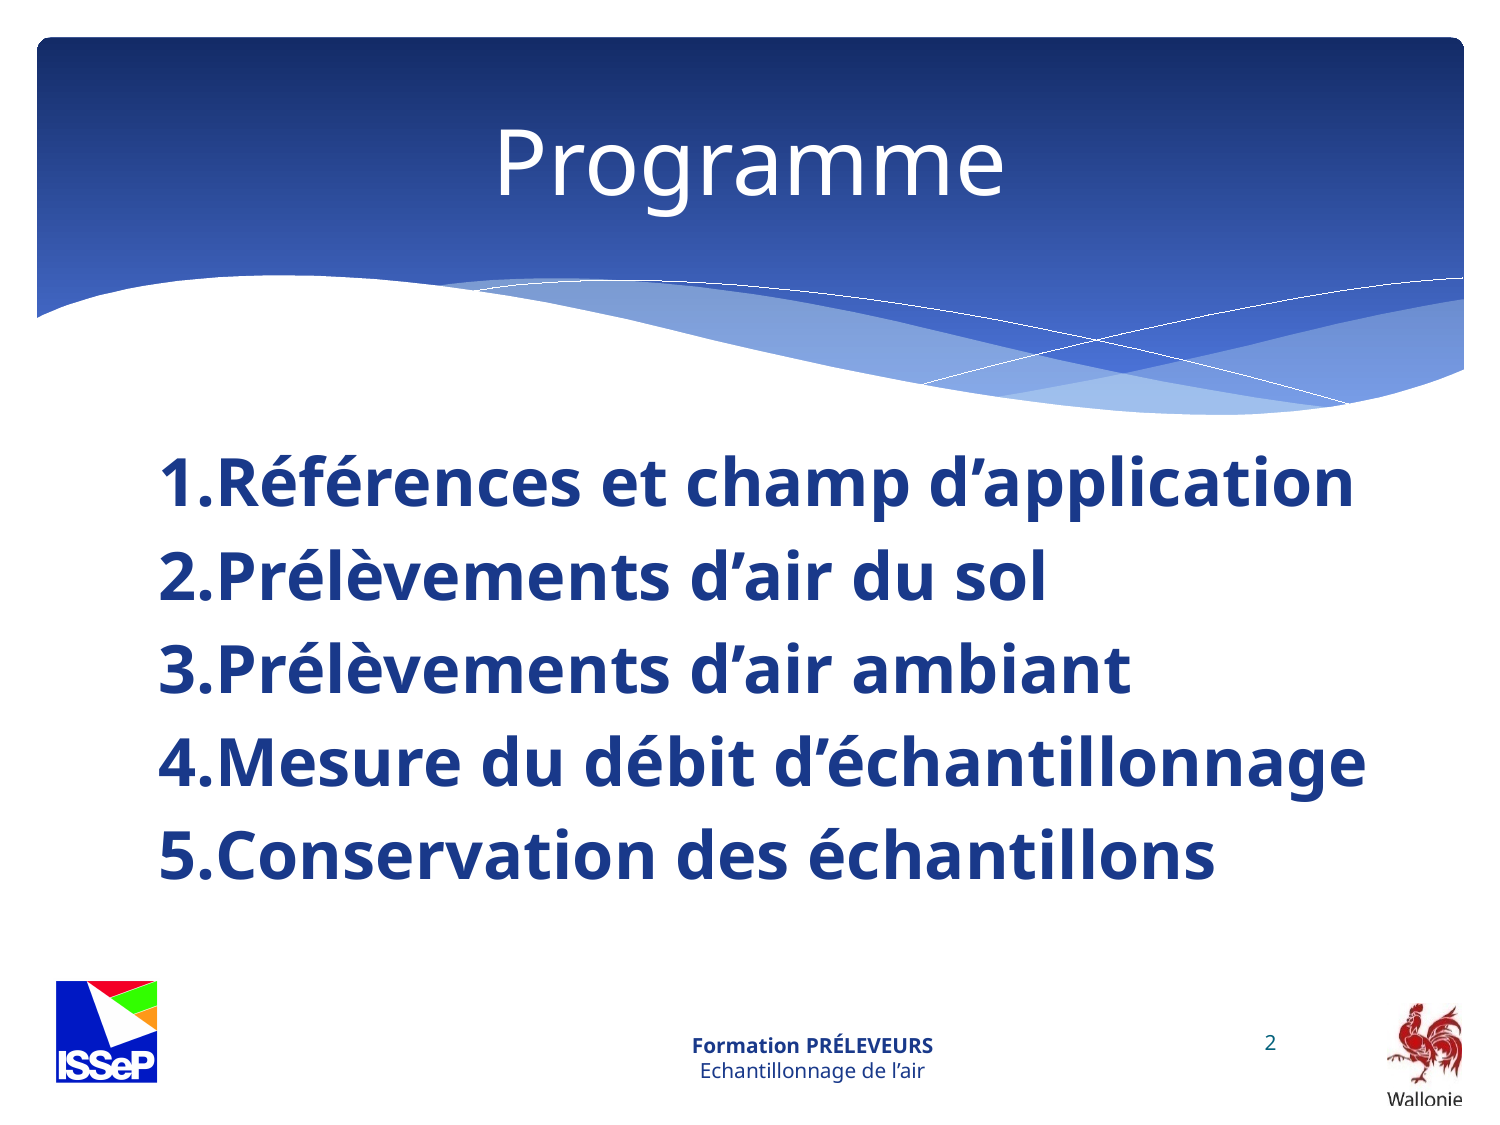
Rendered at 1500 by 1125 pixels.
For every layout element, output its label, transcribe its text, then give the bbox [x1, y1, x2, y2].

picture [52, 978, 160, 1086]
footer Formation PRÉLEVEURS Echantillonnage de l’air [501, 1027, 1124, 1088]
list Références et champ d’application Prélèvements d’air du sol Prélèvements d’air ambiant Mesure du débit d’échantillonnage Conservation des échantillons [143, 432, 1425, 903]
picture [1387, 1003, 1462, 1107]
slide_number 2 [1175, 1014, 1366, 1074]
title Programme [75, 55, 1425, 261]
